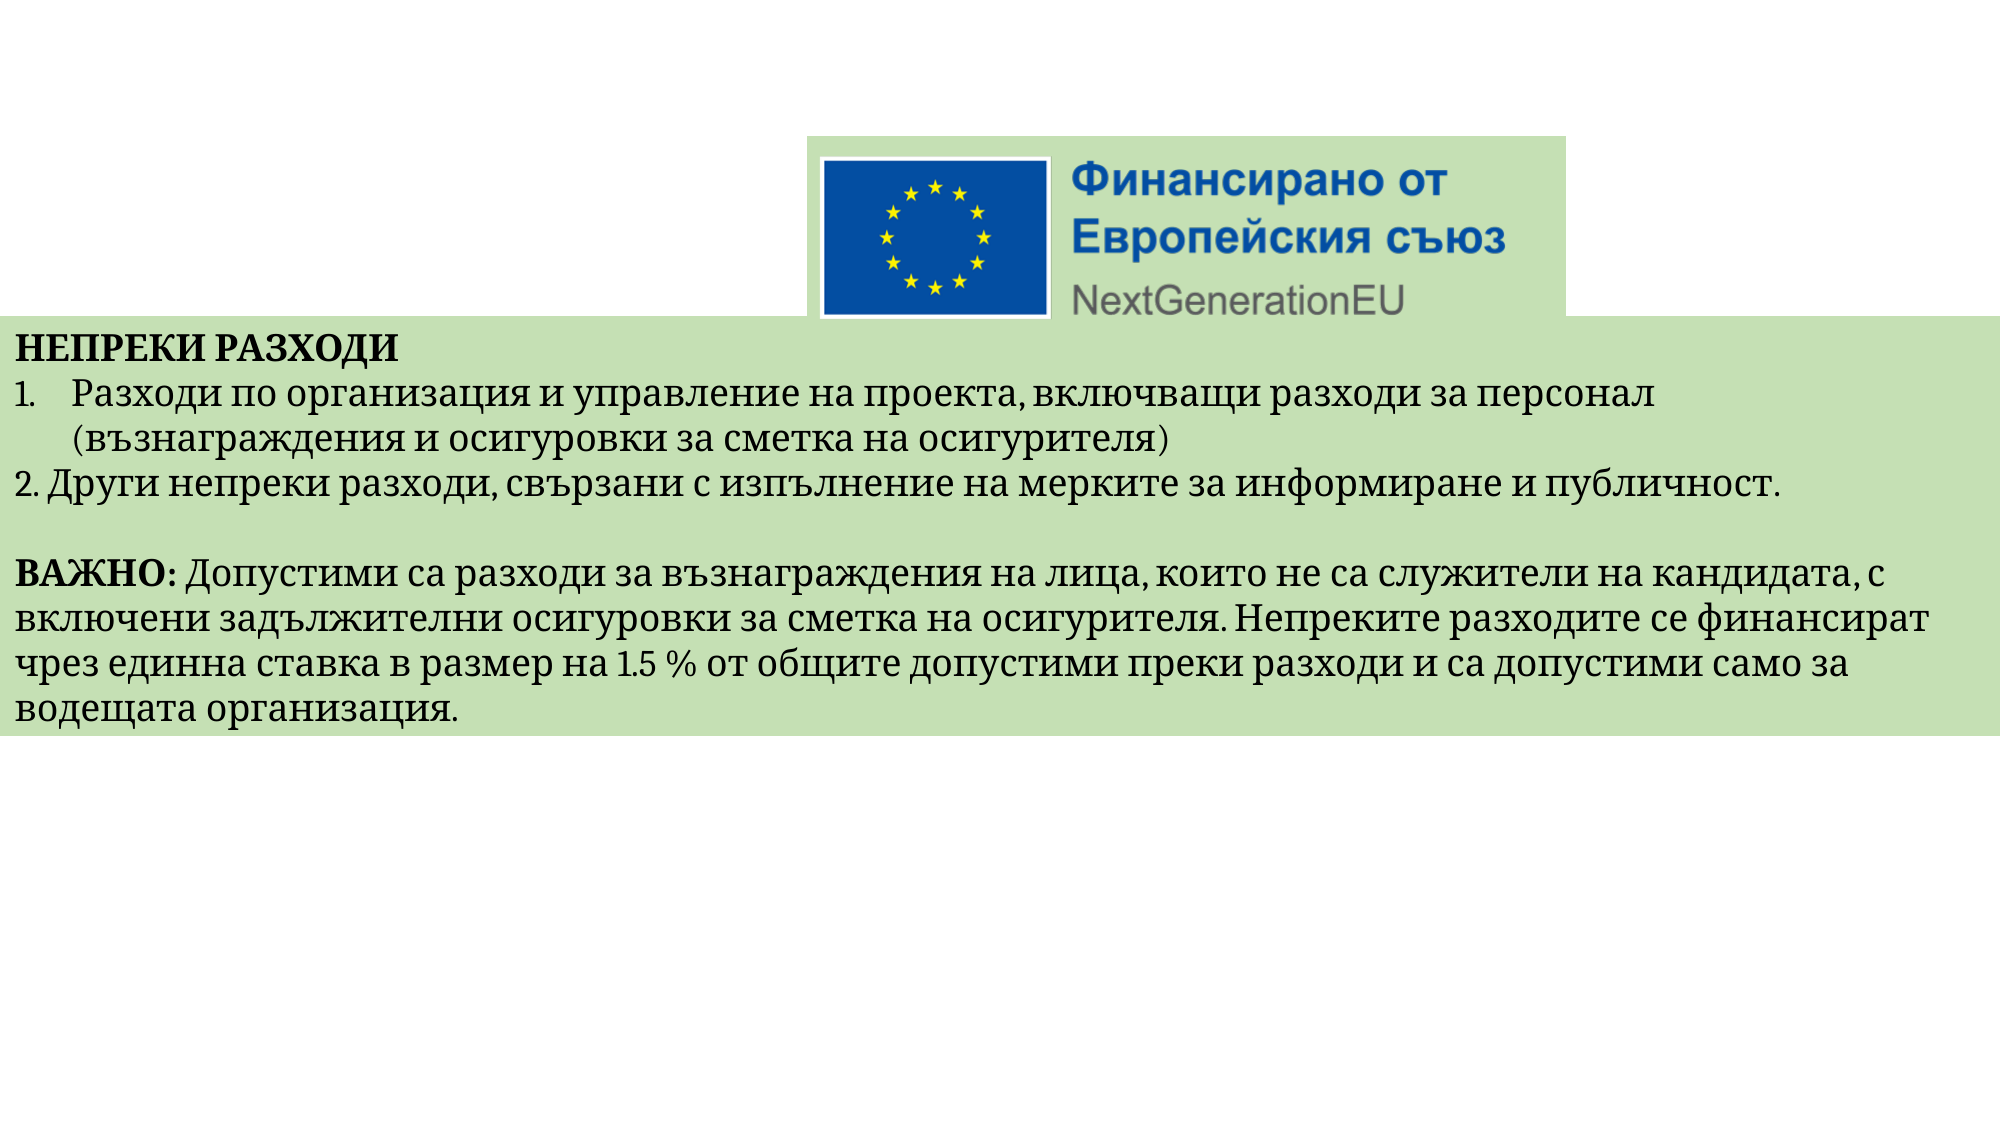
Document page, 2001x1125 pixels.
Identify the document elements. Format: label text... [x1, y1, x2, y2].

picture [807, 136, 1567, 363]
text_box НЕПРЕКИ РАЗХОДИ Разходи по организация и управление на проекта, включващи разходи за персонал (възнаграждения и осигуровки за сметка на осигурителя) 2. Други непреки разходи, свързани с изпълнение на мерките за информиране и публичност. ВАЖНО: Допустими са разходи за възнаграждения на лица, които не са служители на кандидата, с включени задължителни осигуровки за сметка на осигурителя. Непреките разходите се финансират чрез единна ставка в размер на 1.5 % от общите допустими преки разходи и са допустими само за водещата организация. [0, 316, 2000, 736]
